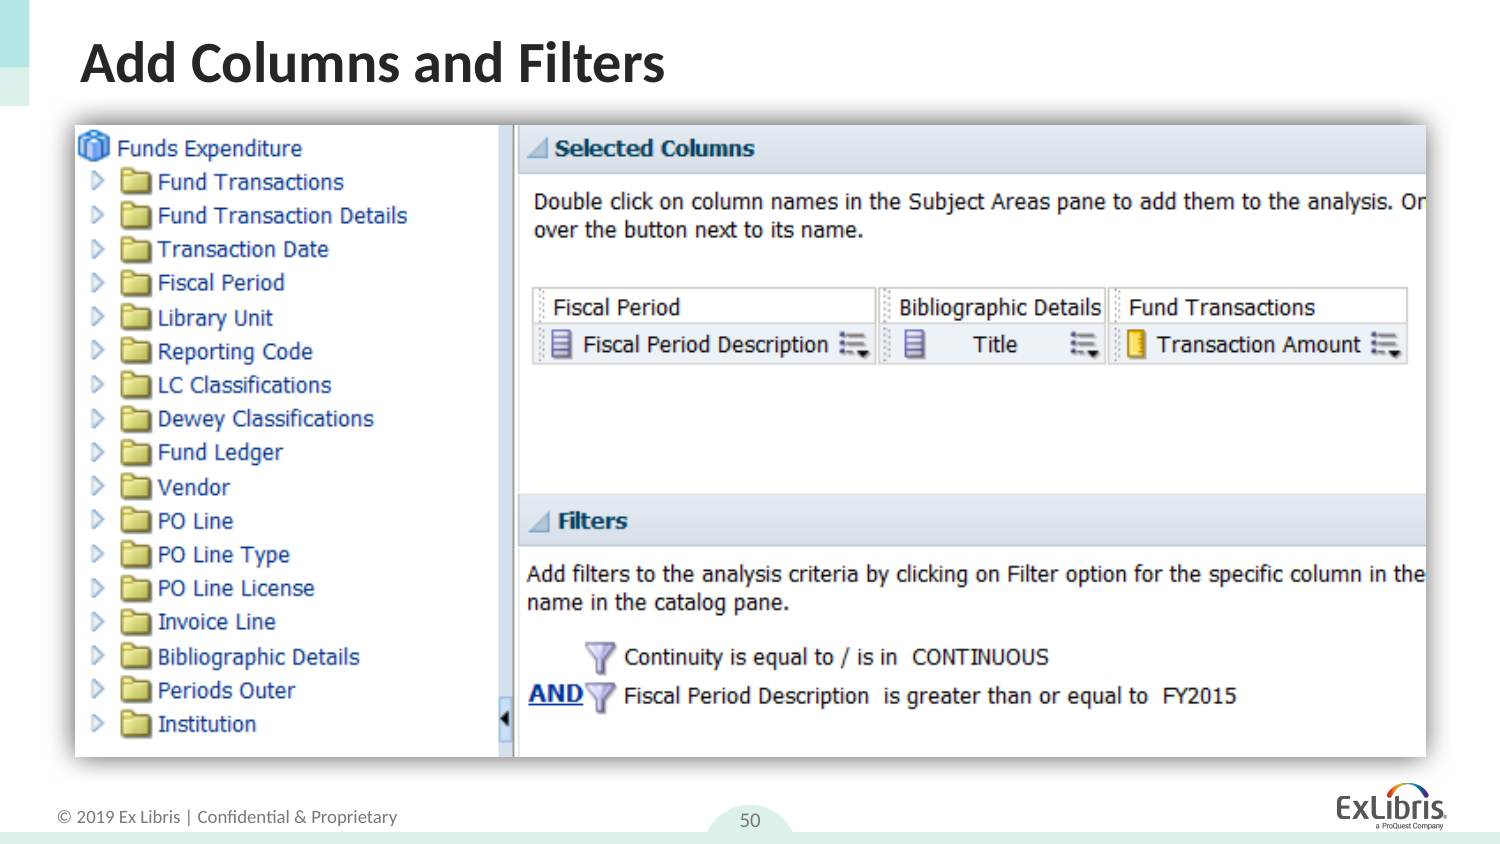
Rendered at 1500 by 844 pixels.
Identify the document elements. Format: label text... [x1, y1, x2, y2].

picture [1337, 783, 1447, 830]
picture [74, 124, 1426, 758]
slide_number 50 [705, 789, 795, 844]
title Add Columns and Filters [64, 11, 1447, 107]
